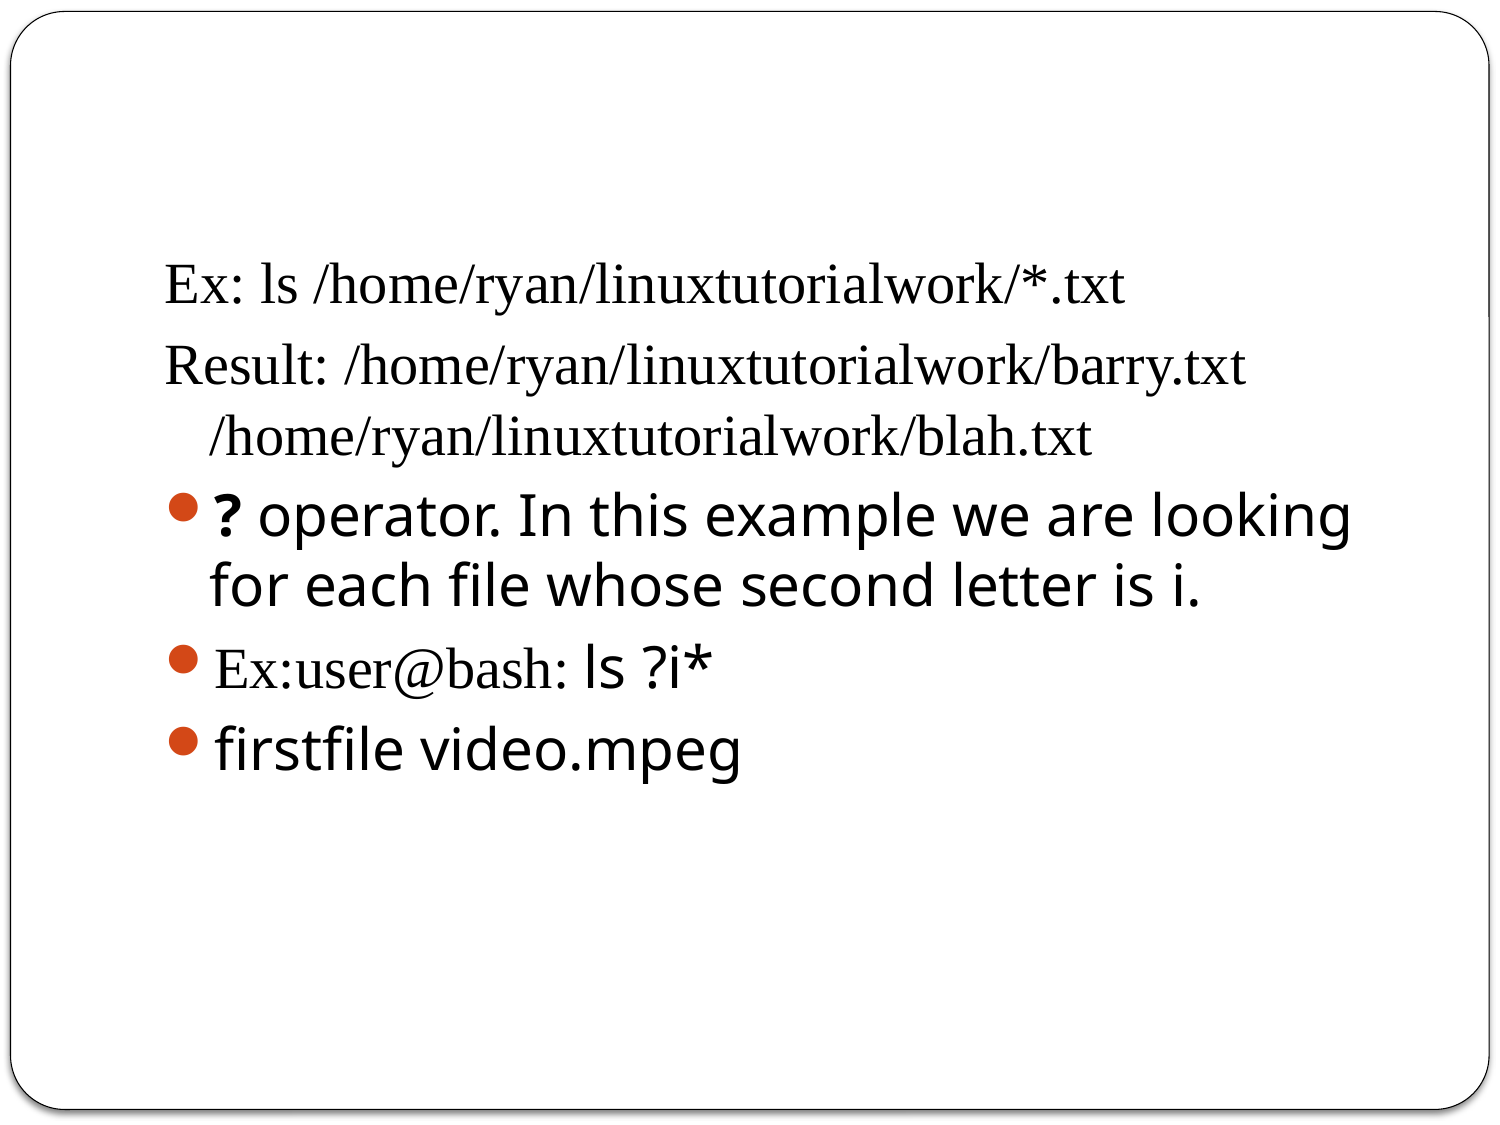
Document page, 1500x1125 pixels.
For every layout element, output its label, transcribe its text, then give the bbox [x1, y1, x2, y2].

list Ex: ls /home/ryan/linuxtutorialwork/*.txt Result: /home/ryan/linuxtutorialwork/barry.txt /home/ryan/linuxtutorialwork/blah.txt ? operator. In this example we are looking for each file whose second letter is i. Ex:user@bash: ls ?i* firstfile video.mpeg [150, 237, 1425, 988]
